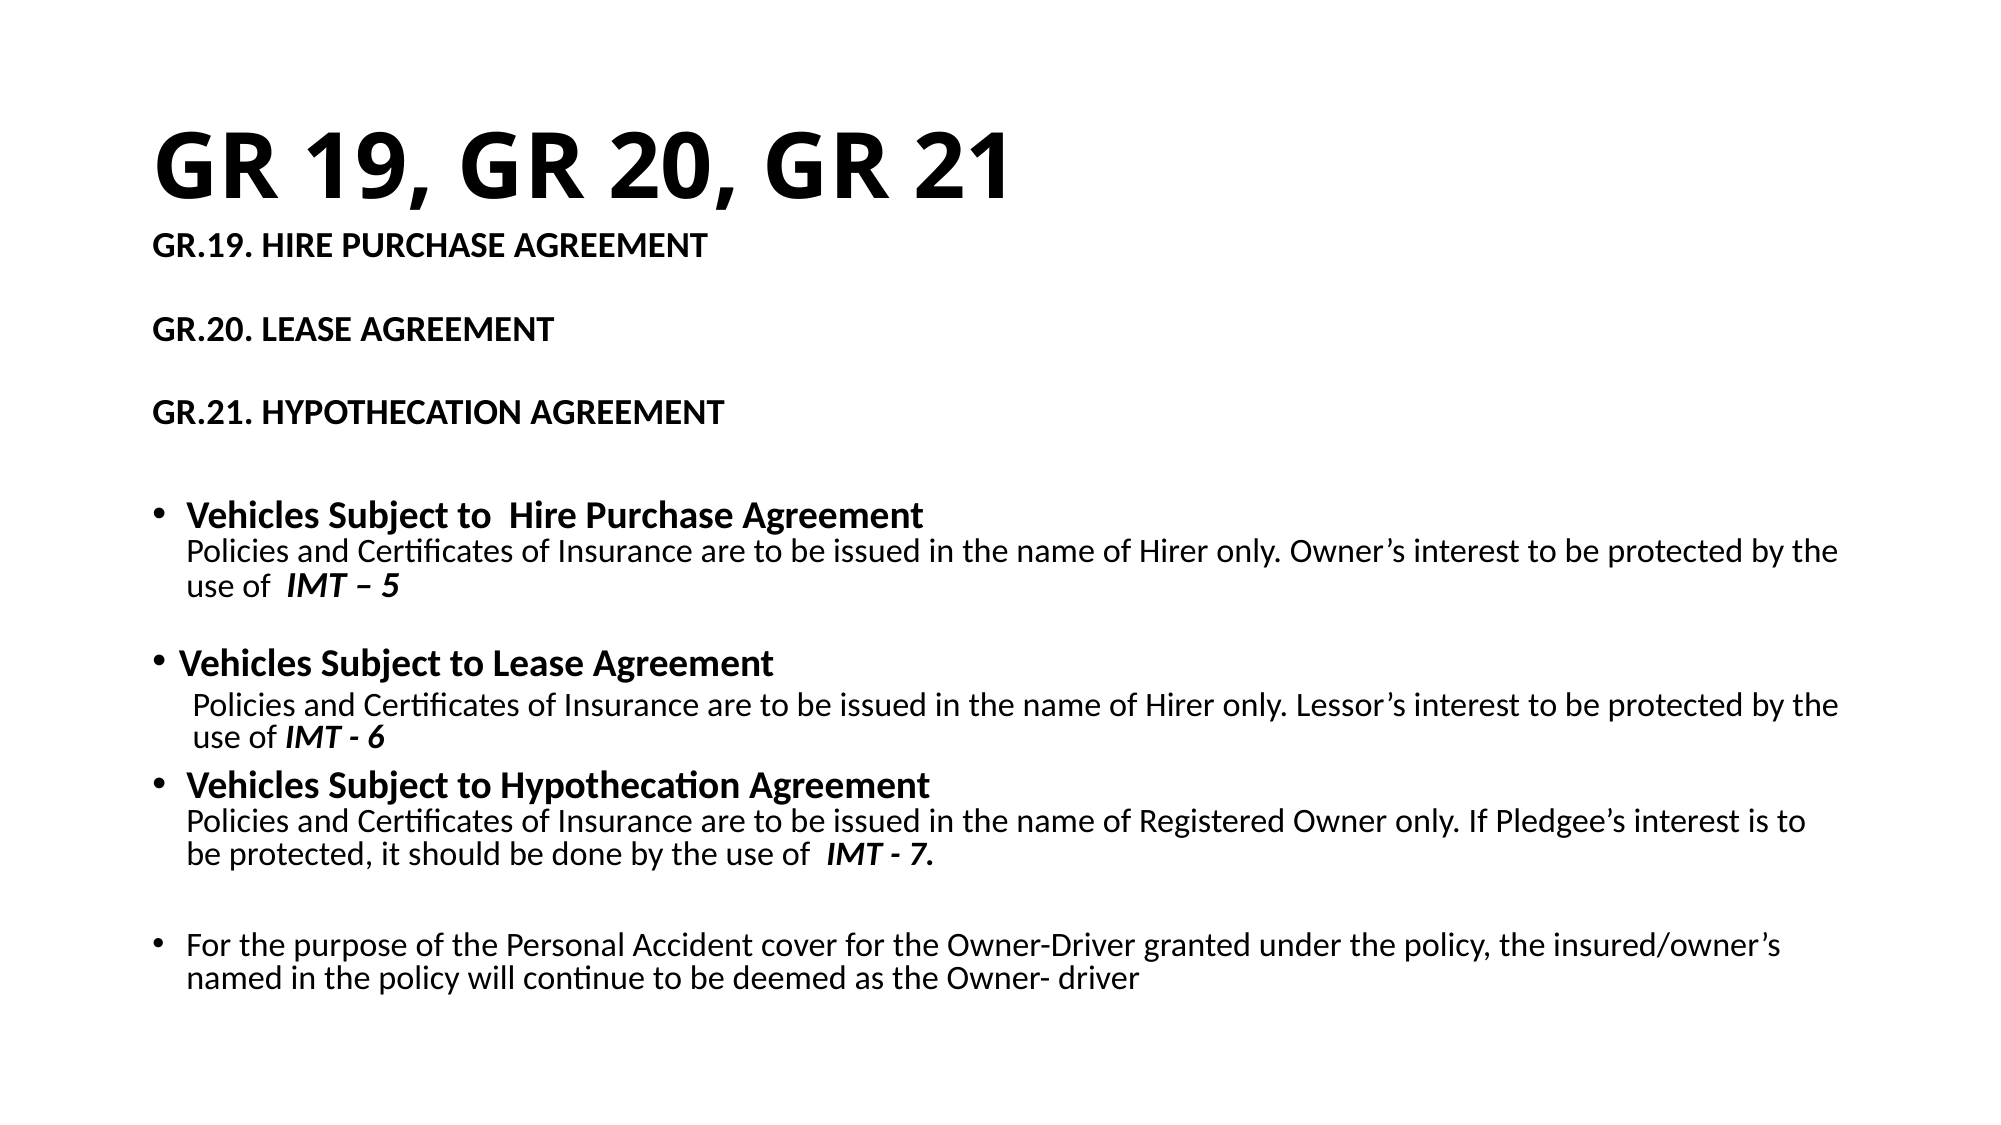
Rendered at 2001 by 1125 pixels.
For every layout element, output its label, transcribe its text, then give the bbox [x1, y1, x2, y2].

list GR.19. HIRE PURCHASE AGREEMENT GR.20. LEASE AGREEMENT GR.21. HYPOTHECATION AGREEMENT Vehicles Subject to Hire Purchase Agreement Policies and Certificates of Insurance are to be issued in the name of Hirer only. Owner’s interest to be protected by the use of IMT – 5 Vehicles Subject to Lease Agreement Policies and Certificates of Insurance are to be issued in the name of Hirer only. Lessor’s interest to be protected by the use of IMT - 6 Vehicles Subject to Hypothecation Agreement Policies and Certificates of Insurance are to be issued in the name of Registered Owner only. If Pledgee’s interest is to be protected, it should be done by the use of IMT - 7. For the purpose of the Personal Accident cover for the Owner-Driver granted under the policy, the insured/owner’s named in the policy will continue to be deemed as the Owner- driver [137, 222, 1863, 1014]
title GR 19, GR 20, GR 21 [137, 59, 1863, 222]
